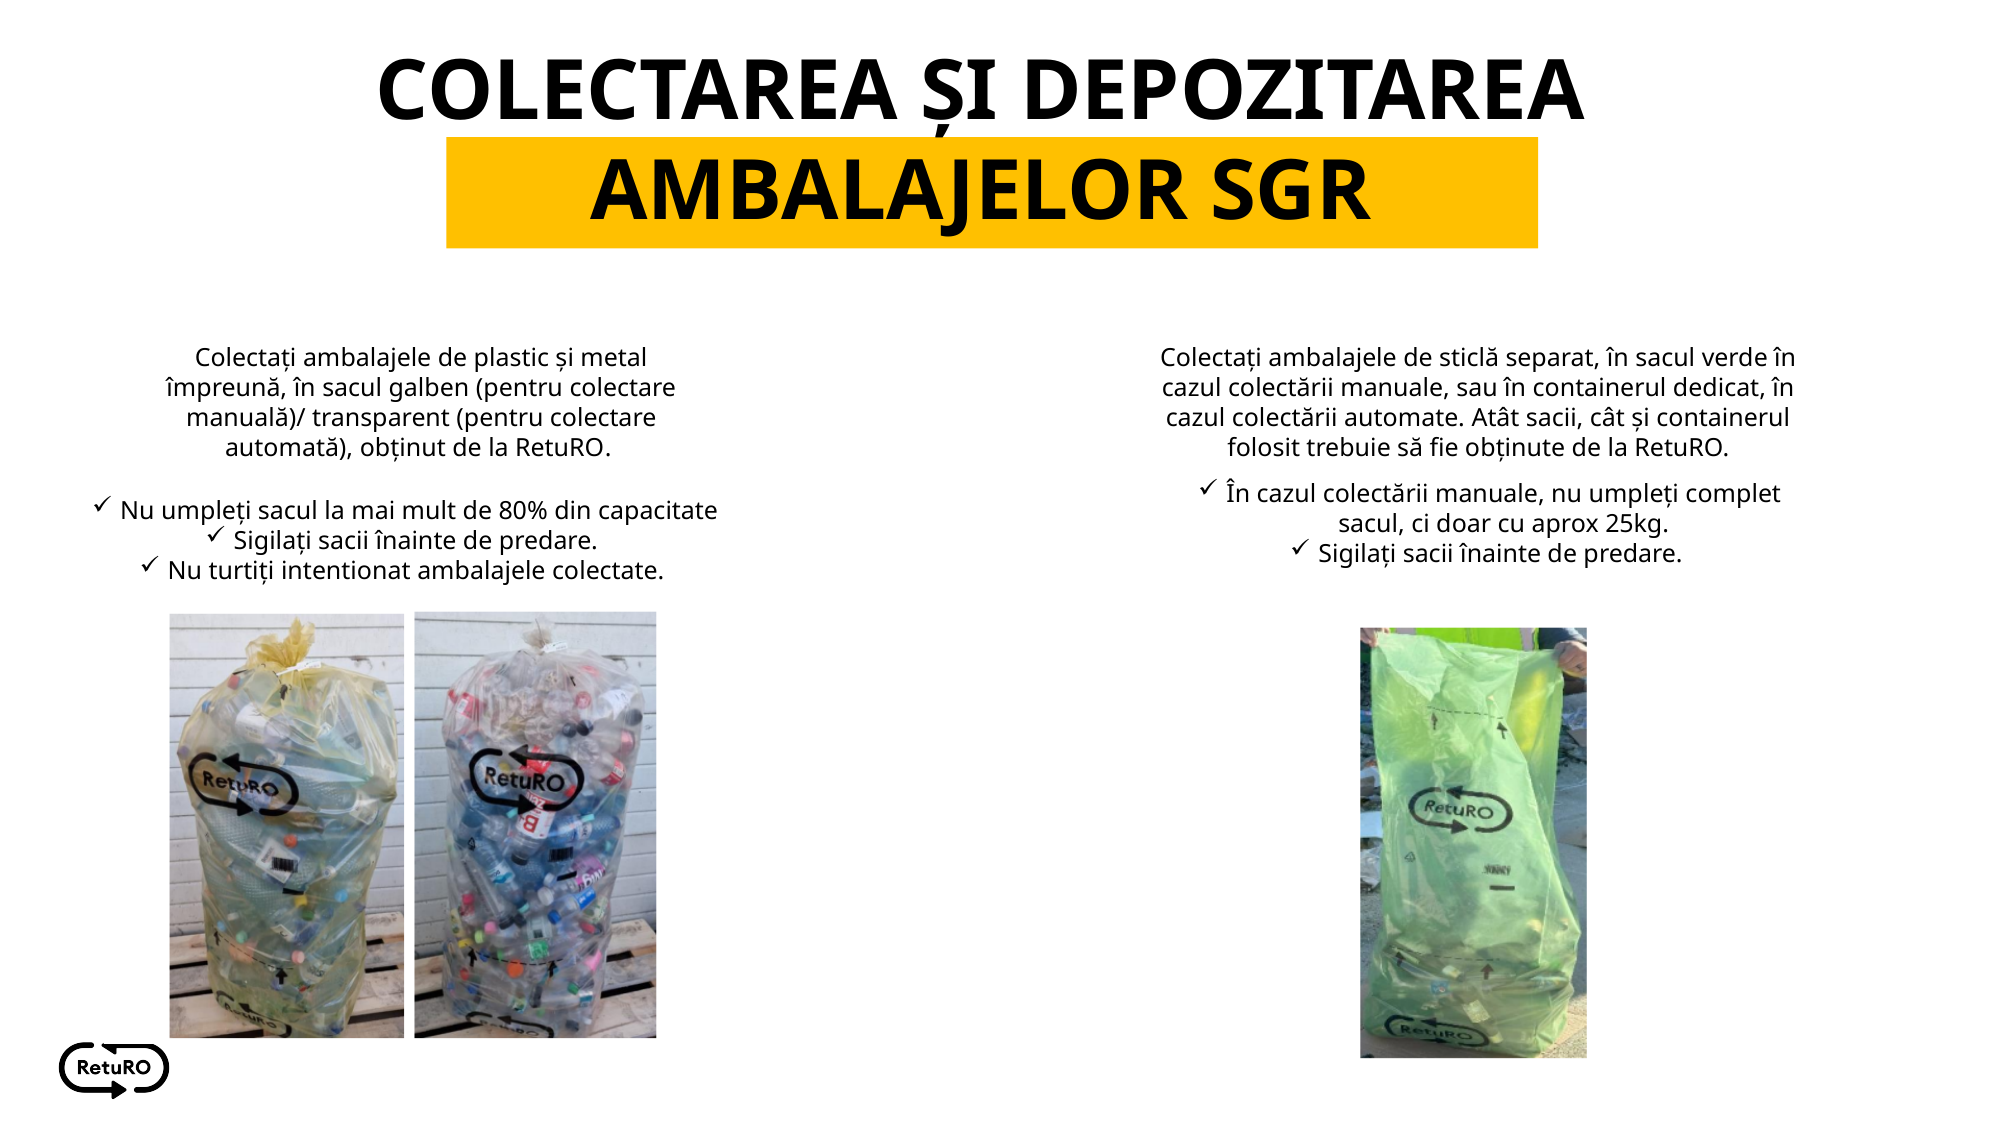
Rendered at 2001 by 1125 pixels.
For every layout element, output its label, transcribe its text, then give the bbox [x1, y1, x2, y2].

picture [55, 601, 740, 1101]
text_box În cazul colectării manuale, nu umpleți complet sacul, ci doar cu aprox 25kg. Sigilați sacii înainte de predare. [1182, 470, 1798, 605]
text_box Colectați ambalajele de plastic și metal împreună, în sacul galben (pentru colectare manuală)/ transparent (pentru colectare automată), obținut de la RetuRO. [143, 333, 700, 469]
picture [1199, 607, 1748, 1072]
text_box Colectați ambalajele de sticlă separat, în sacul verde în cazul colectării manuale, sau în containerul dedicat, în cazul colectării automate. Atât sacii, cât și containerul folosit trebuie să fie obținute de la RetuRO. [1126, 333, 1831, 469]
text_box Nu umpleți sacul la mai mult de 80% din capacitate Sigilați sacii înainte de predare. Nu turtiți intentionat ambalajele colectate. [55, 486, 756, 652]
text_box [445, 242, 1539, 249]
text_box COLECTAREA ȘI DEPOZITAREA AMBALAJELOR SGR [336, 31, 1625, 242]
